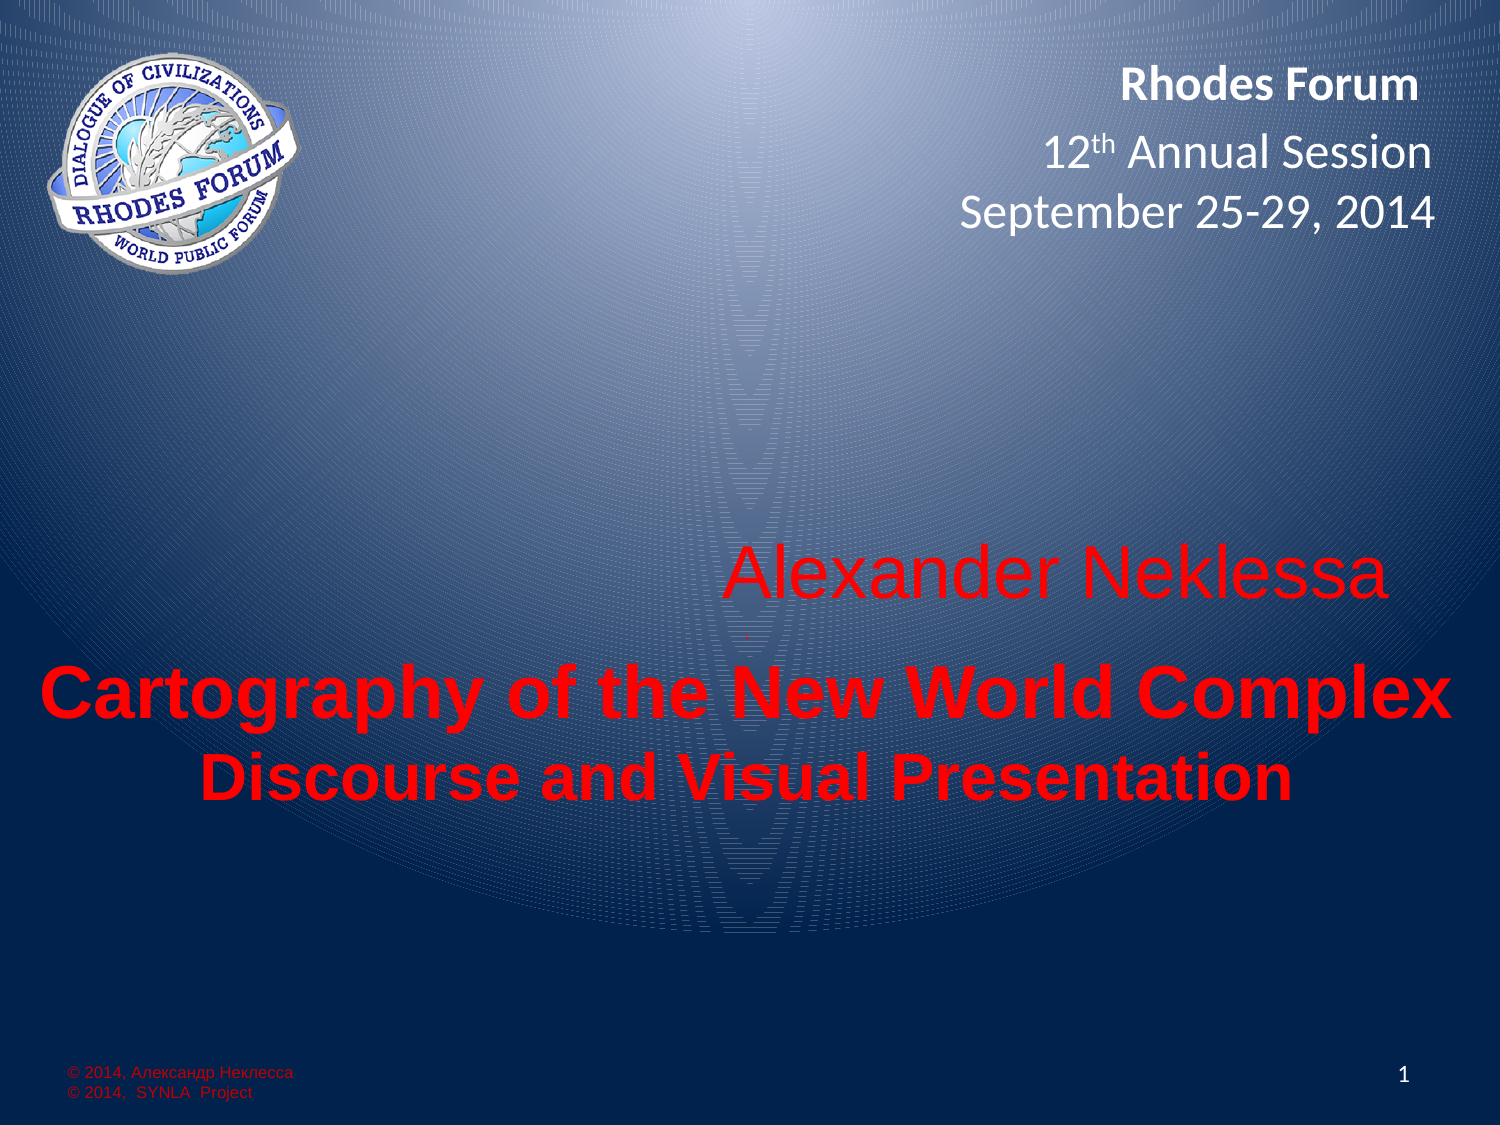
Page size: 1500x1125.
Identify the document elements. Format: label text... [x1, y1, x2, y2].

title Rhodes Forum 12th Annual Session September 25-29, 2014 Alexander Neklessa . Cartography of the New World Complex Discourse and Visual Presentation [327, 19, 1471, 244]
text_box © 2014, Александр Неклесса © 2014, SYNLA Project [53, 905, 1500, 1125]
picture [28, 18, 318, 307]
